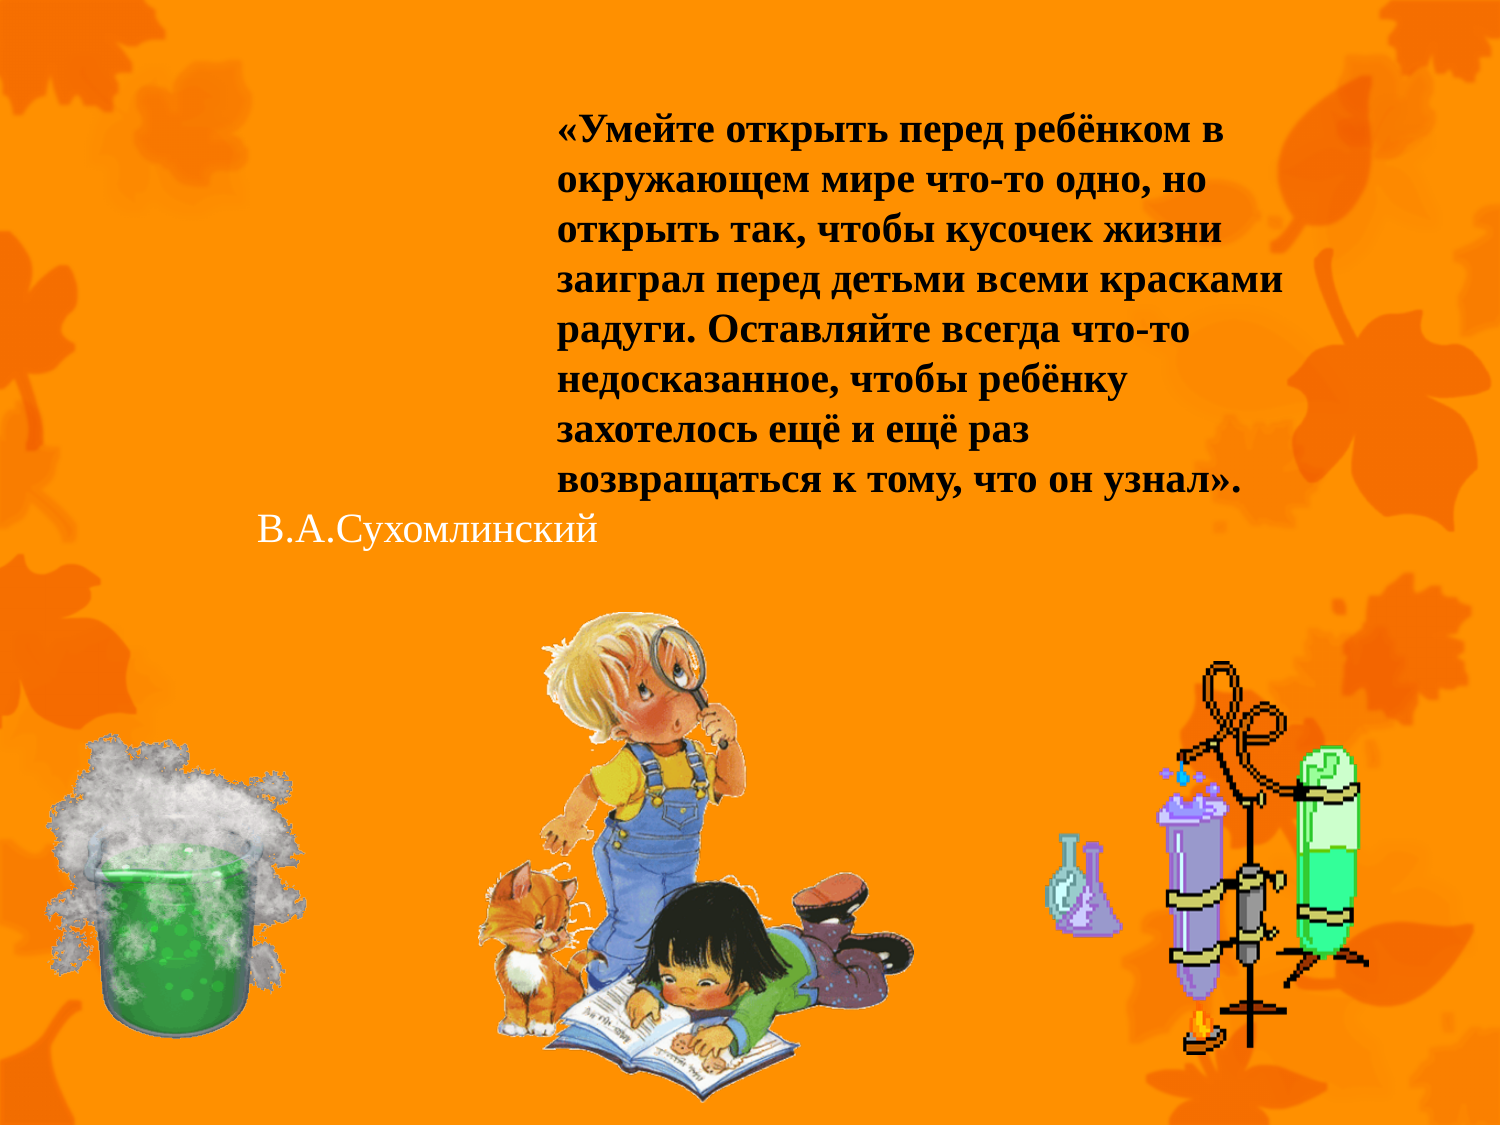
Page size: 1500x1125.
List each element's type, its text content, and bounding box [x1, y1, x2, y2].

picture [477, 612, 914, 1104]
picture [1044, 661, 1370, 1055]
text_box «Умейте открыть перед ребёнком в окружающем мире что-то одно, но открыть так, чтобы кусочек жизни заиграл перед детьми всеми красками радуги. Оставляйте всегда что-то недосказанное, чтобы ребёнку захотелось ещё и ещё раз возвращаться к тому, что он узнал». В.А.Сухомлинский [242, 92, 1306, 617]
picture [4, 703, 345, 1068]
